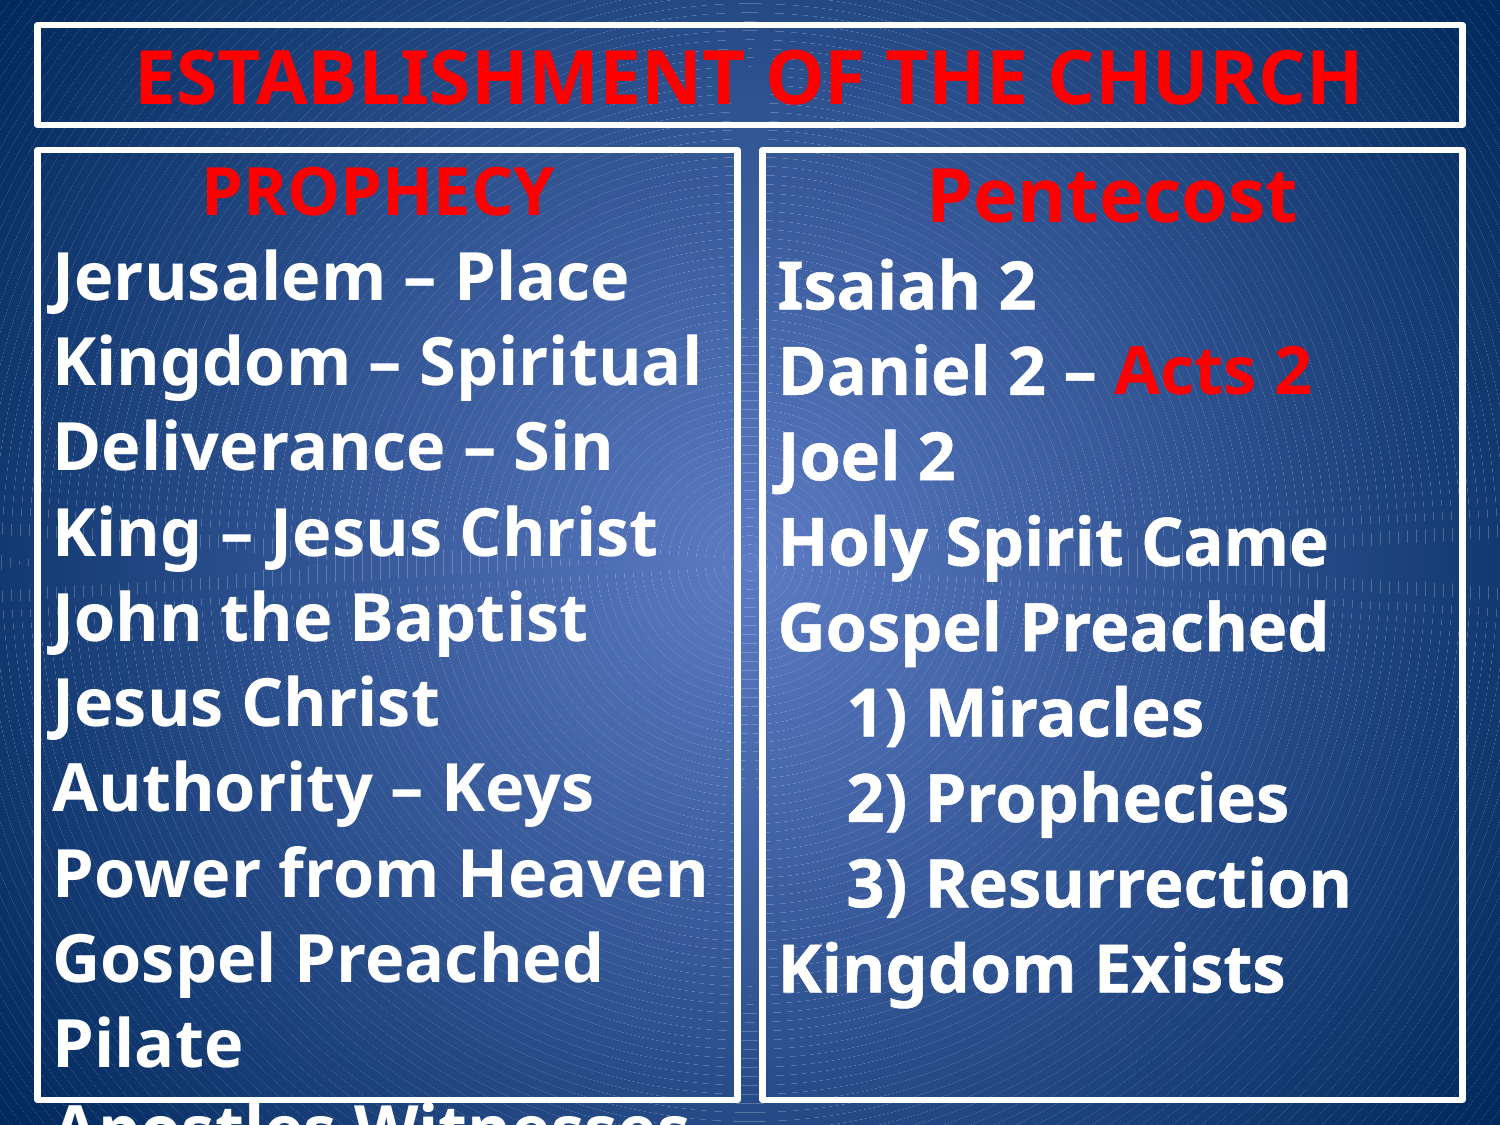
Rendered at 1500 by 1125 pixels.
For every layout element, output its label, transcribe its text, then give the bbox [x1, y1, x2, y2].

list PROPHECY Jerusalem – Place Kingdom – Spiritual Deliverance – Sin King – Jesus Christ John the Baptist Jesus Christ Authority – Keys Power from Heaven Gospel Preached Pilate Apostles Witnesses [37, 149, 738, 1100]
list Pentecost Isaiah 2 Daniel 2 – Acts 2 Joel 2 Holy Spirit Came Gospel Preached 1) Miracles 2) Prophecies 3) Resurrection Kingdom Exists [762, 149, 1463, 1100]
title ESTABLISHMENT OF THE CHURCH [37, 24, 1463, 125]
